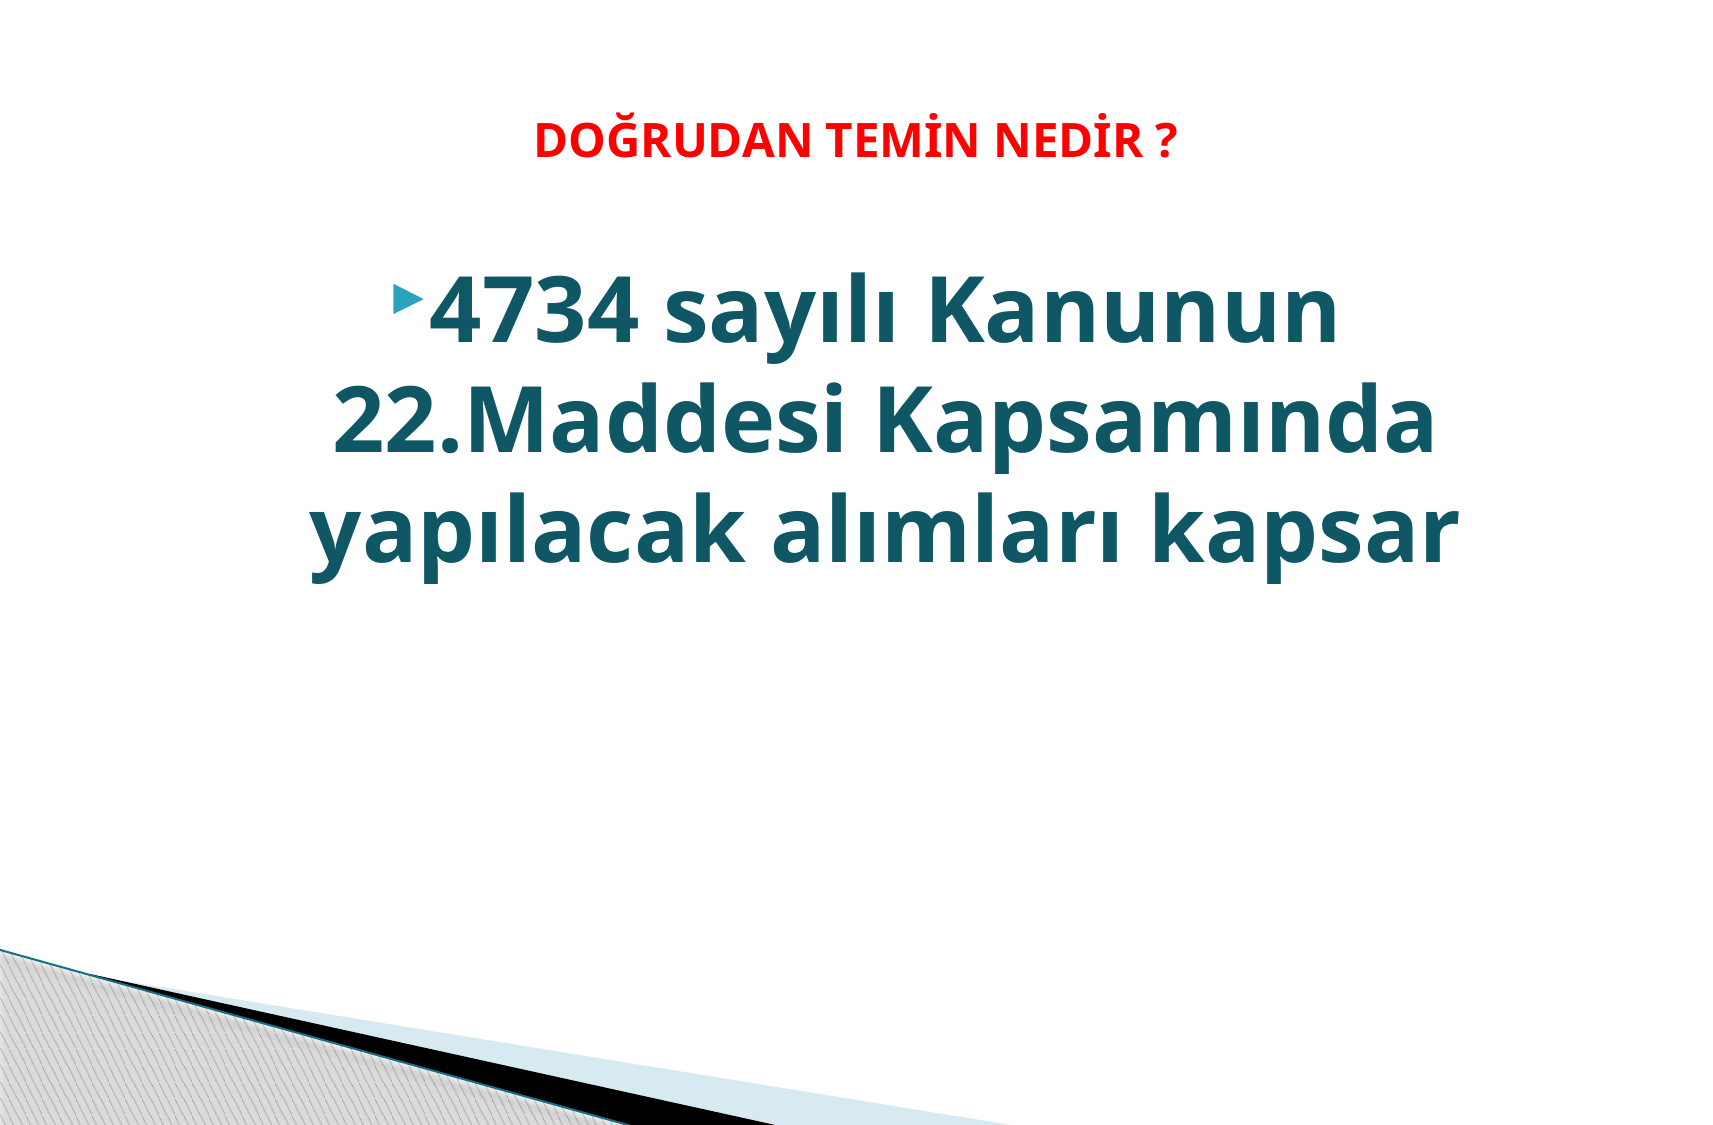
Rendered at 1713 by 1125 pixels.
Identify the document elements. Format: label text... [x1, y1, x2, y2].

list 4734 sayılı Kanunun 22.Maddesi Kapsamında yapılacak alımları kapsar [85, 243, 1628, 986]
title DOĞRUDAN TEMİN NEDİR ? [85, 45, 1628, 233]
